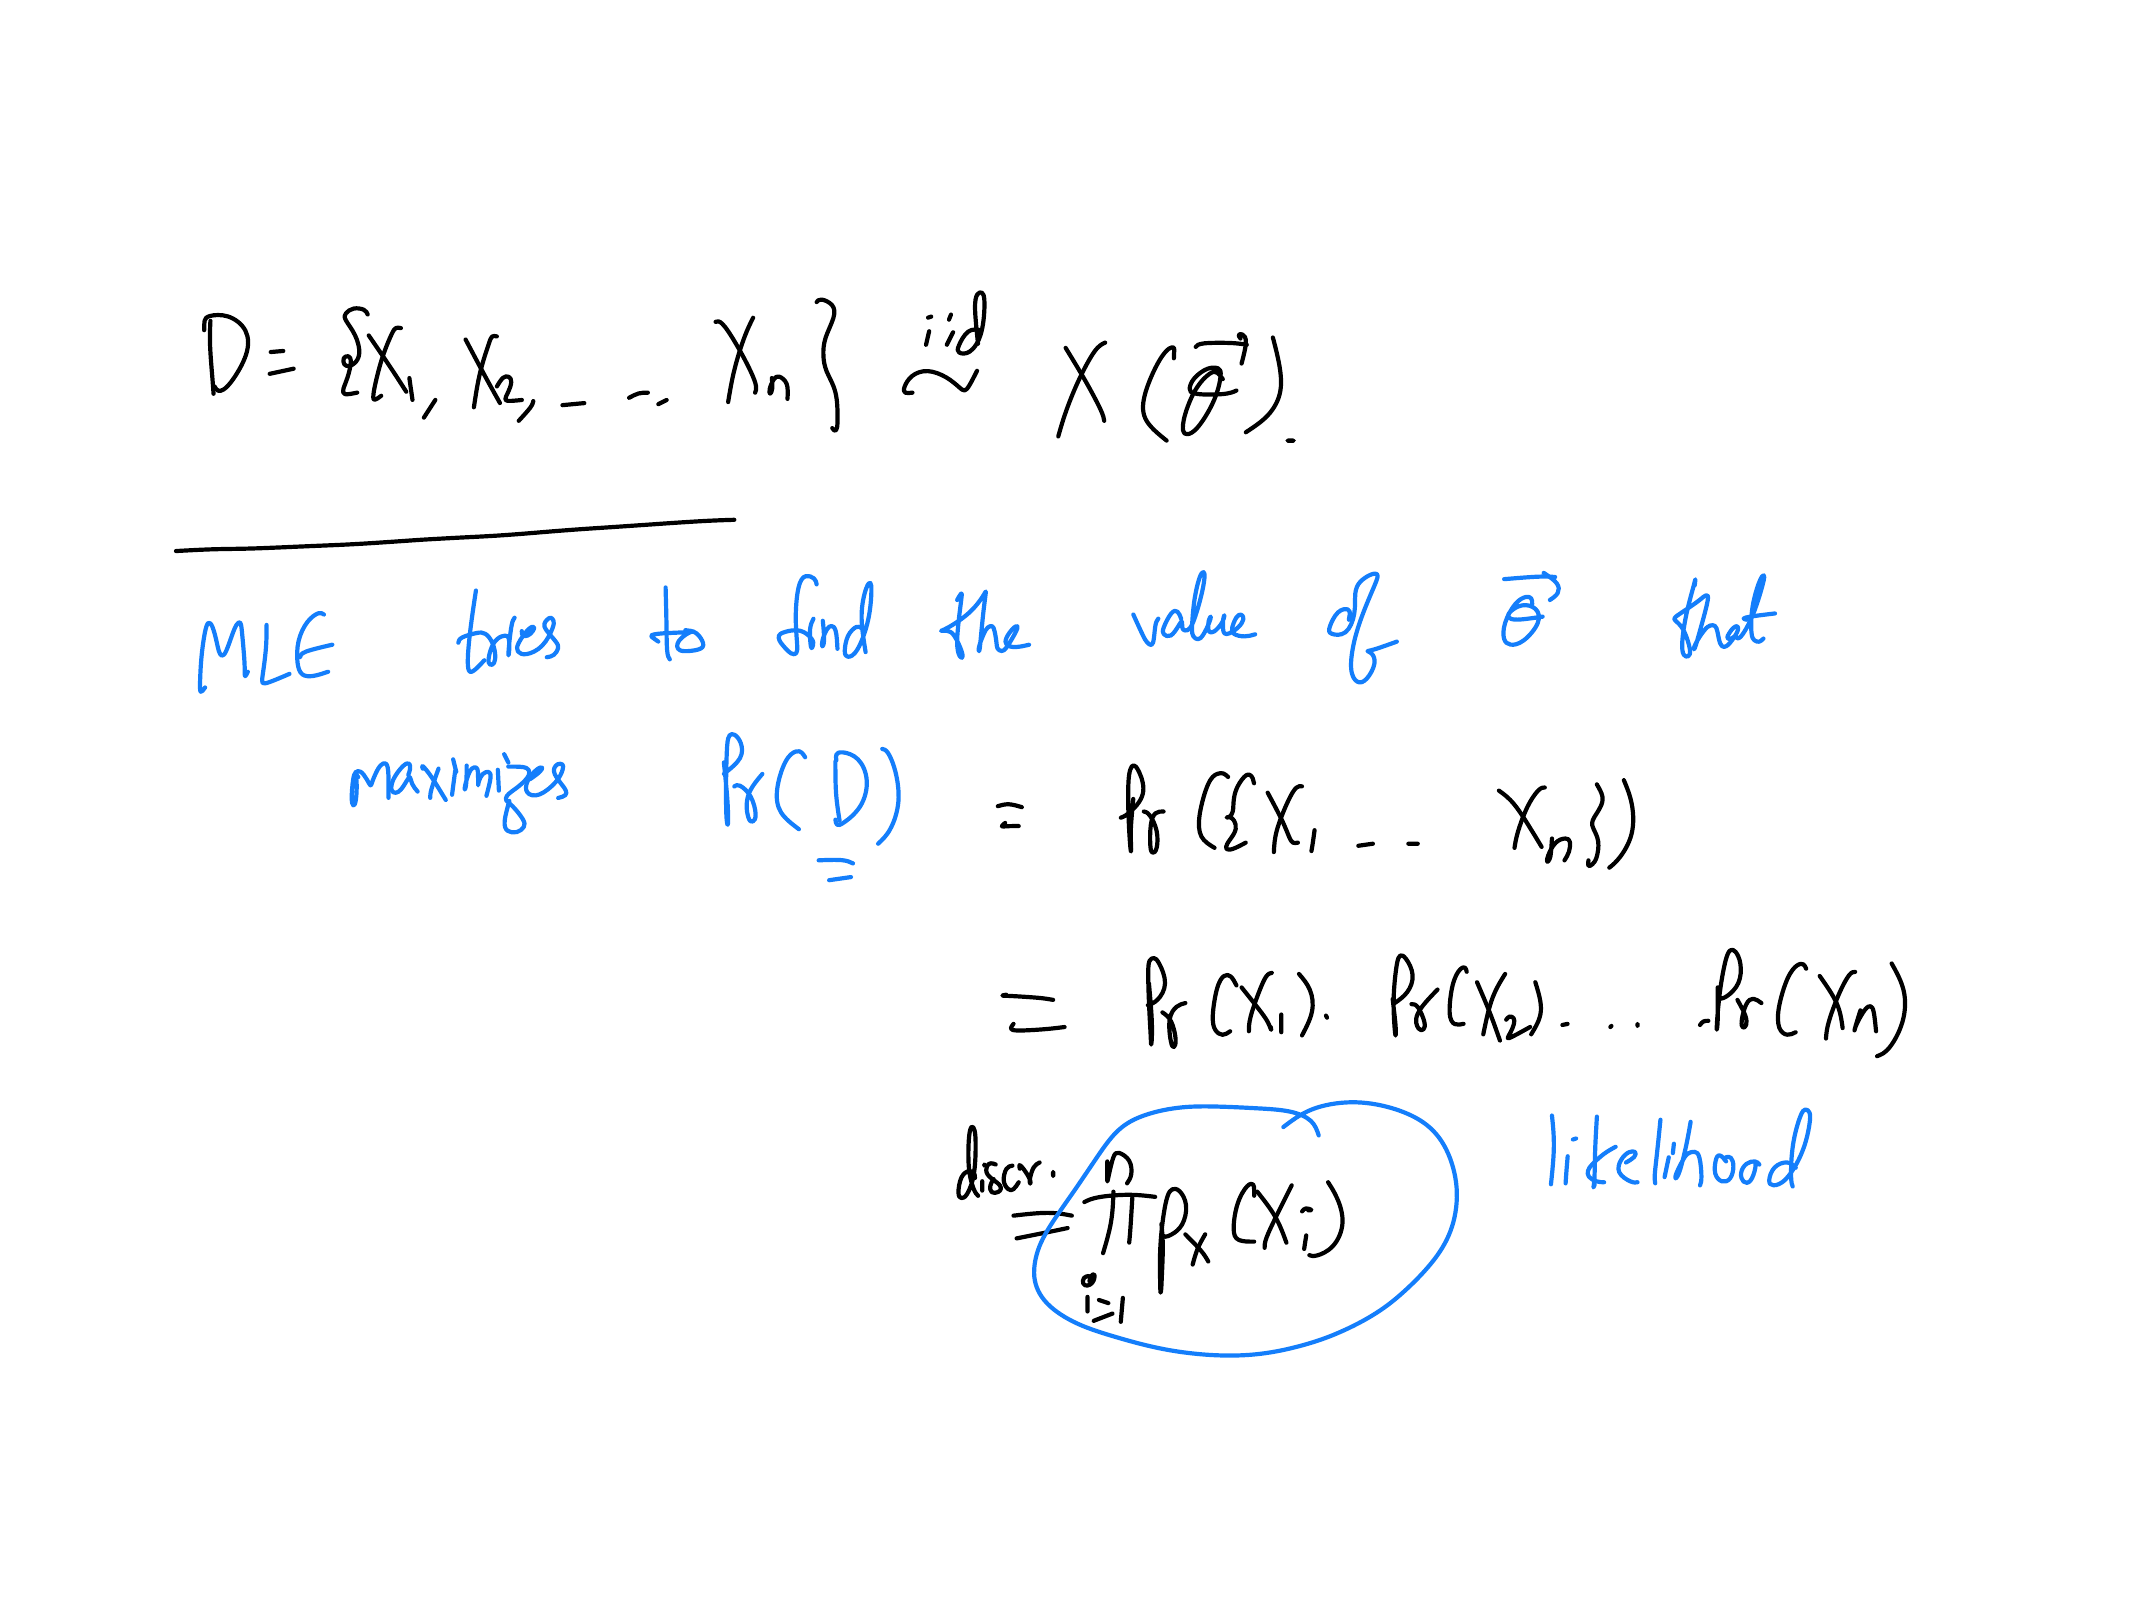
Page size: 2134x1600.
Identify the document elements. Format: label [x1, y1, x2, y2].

text_box [175, 292, 1906, 1356]
